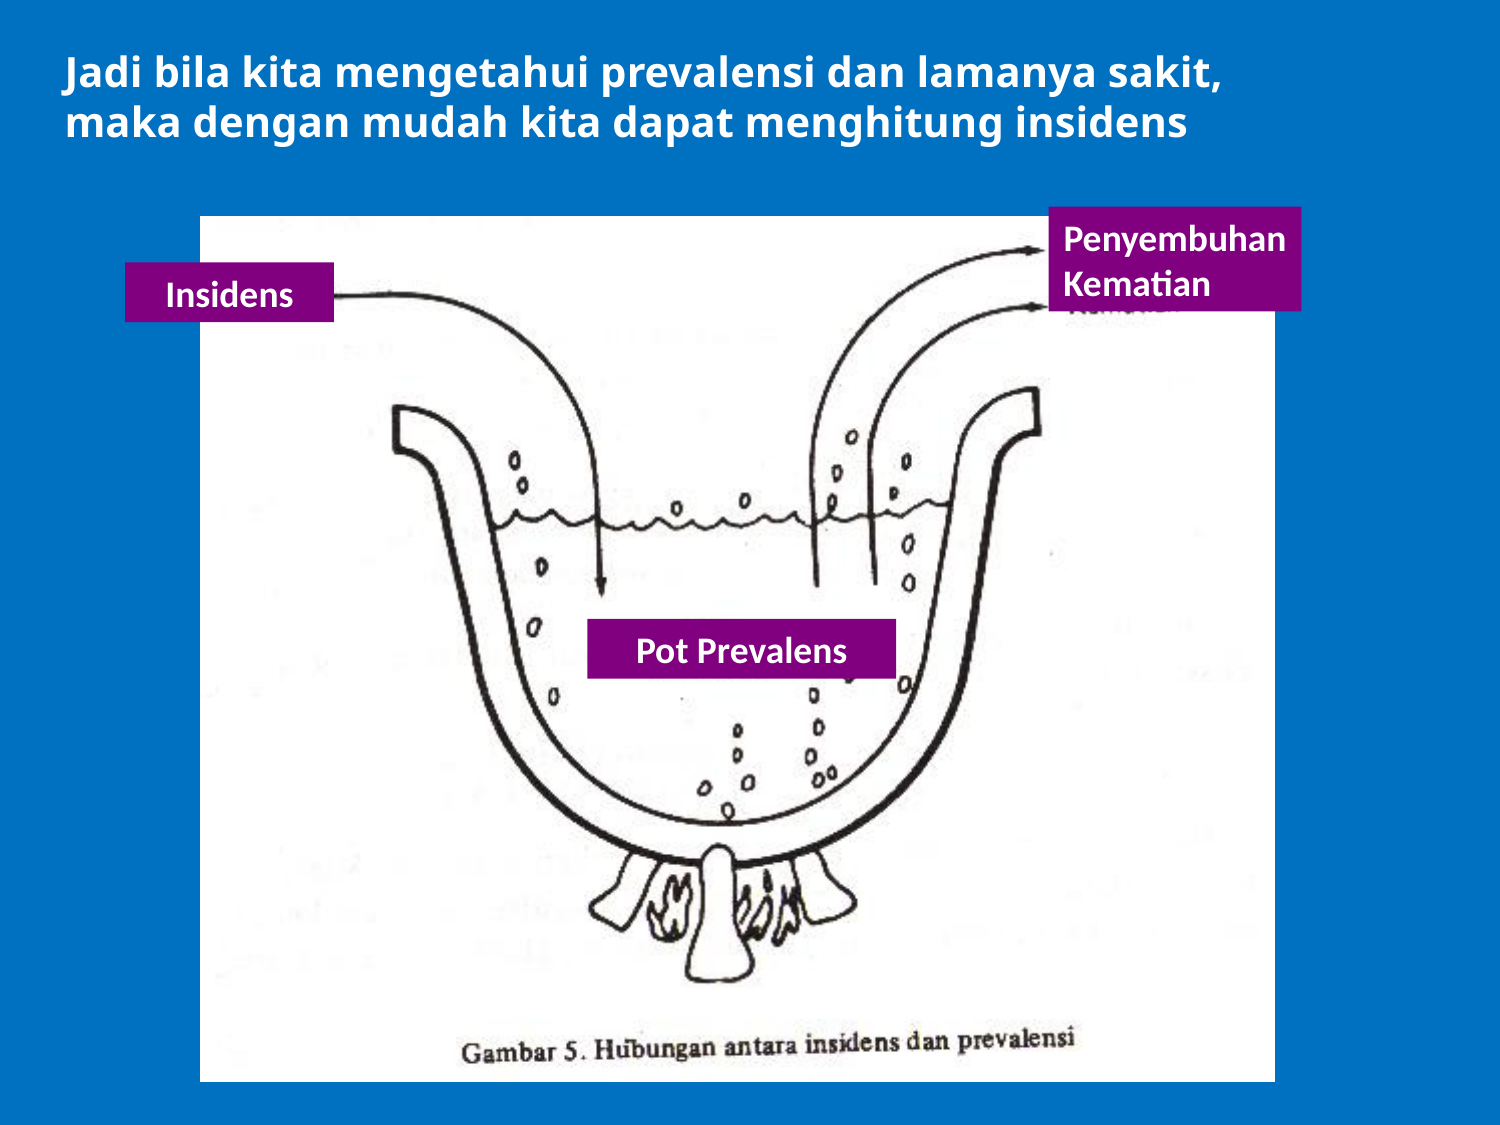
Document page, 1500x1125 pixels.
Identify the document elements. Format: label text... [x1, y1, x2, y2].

picture [199, 216, 1276, 1082]
text_box Insidens [125, 262, 194, 323]
text_box Penyembuhan Kematian [1048, 206, 1302, 312]
text_box Jadi bila kita mengetahui prevalensi dan lamanya sakit, maka dengan mudah kita dapat menghitung insidens [49, 38, 1250, 154]
